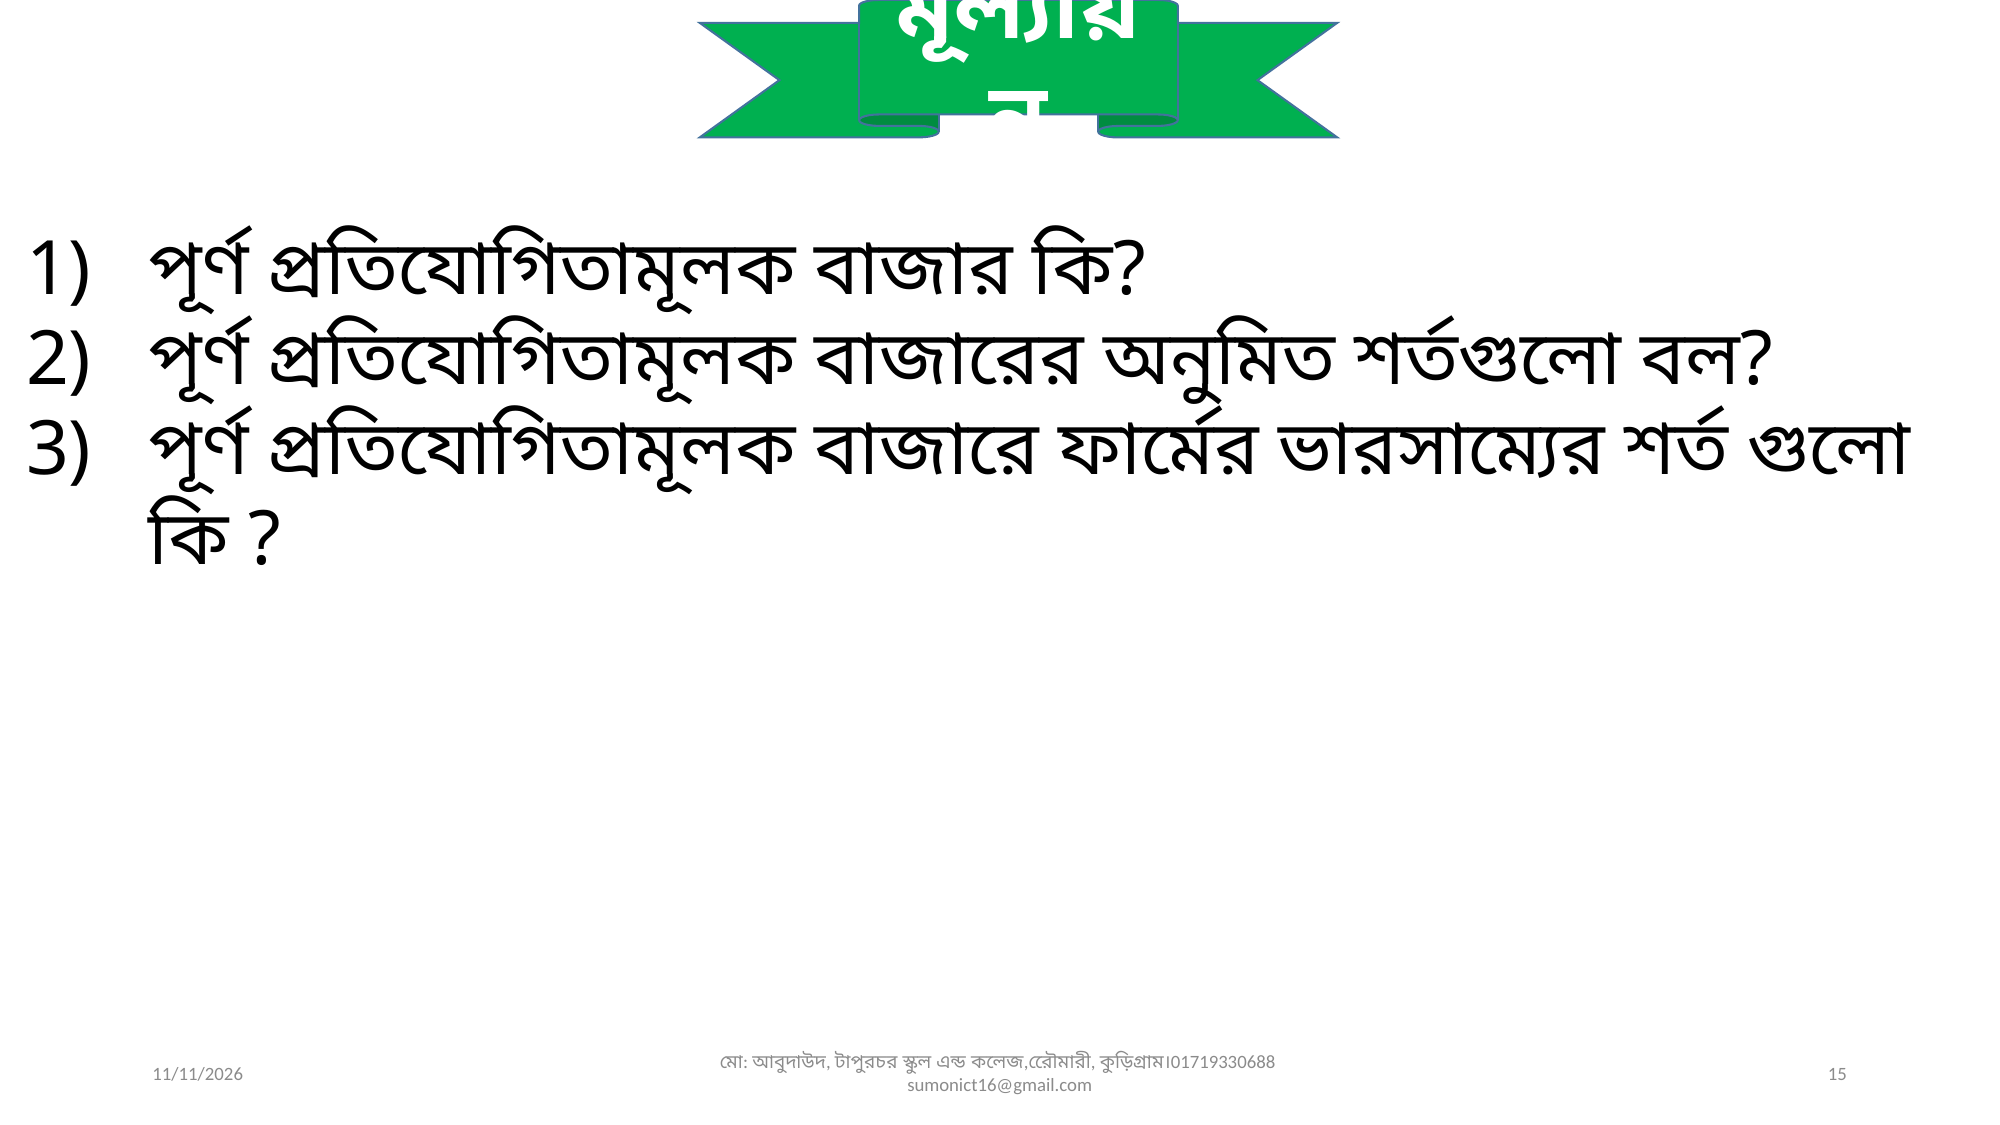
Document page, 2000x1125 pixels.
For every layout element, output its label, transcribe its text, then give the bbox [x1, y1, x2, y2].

text_box মূল্যায়ন [696, 0, 1341, 139]
text_box পূর্ণ প্রতিযোগিতামূলক বাজার কি? পূর্ণ প্রতিযোগিতামূলক বাজারের অনুমিত শর্তগুলো বল? পূর্ণ প্রতিযোগিতামূলক বাজারে ফার্মের ভারসাম্যের শর্ত গুলো কি ? [12, 212, 1979, 588]
footer মো: আবুদাউদ, টাপুরচর স্কুল এন্ড কলেজ,রেৌমারী, কুড়িগ্রাম।01719330688 sumonict16@gmail.com [662, 1042, 1338, 1103]
slide_number 23-Nov-19 [137, 1042, 588, 1103]
slide_number 15 [1412, 1042, 1862, 1103]
